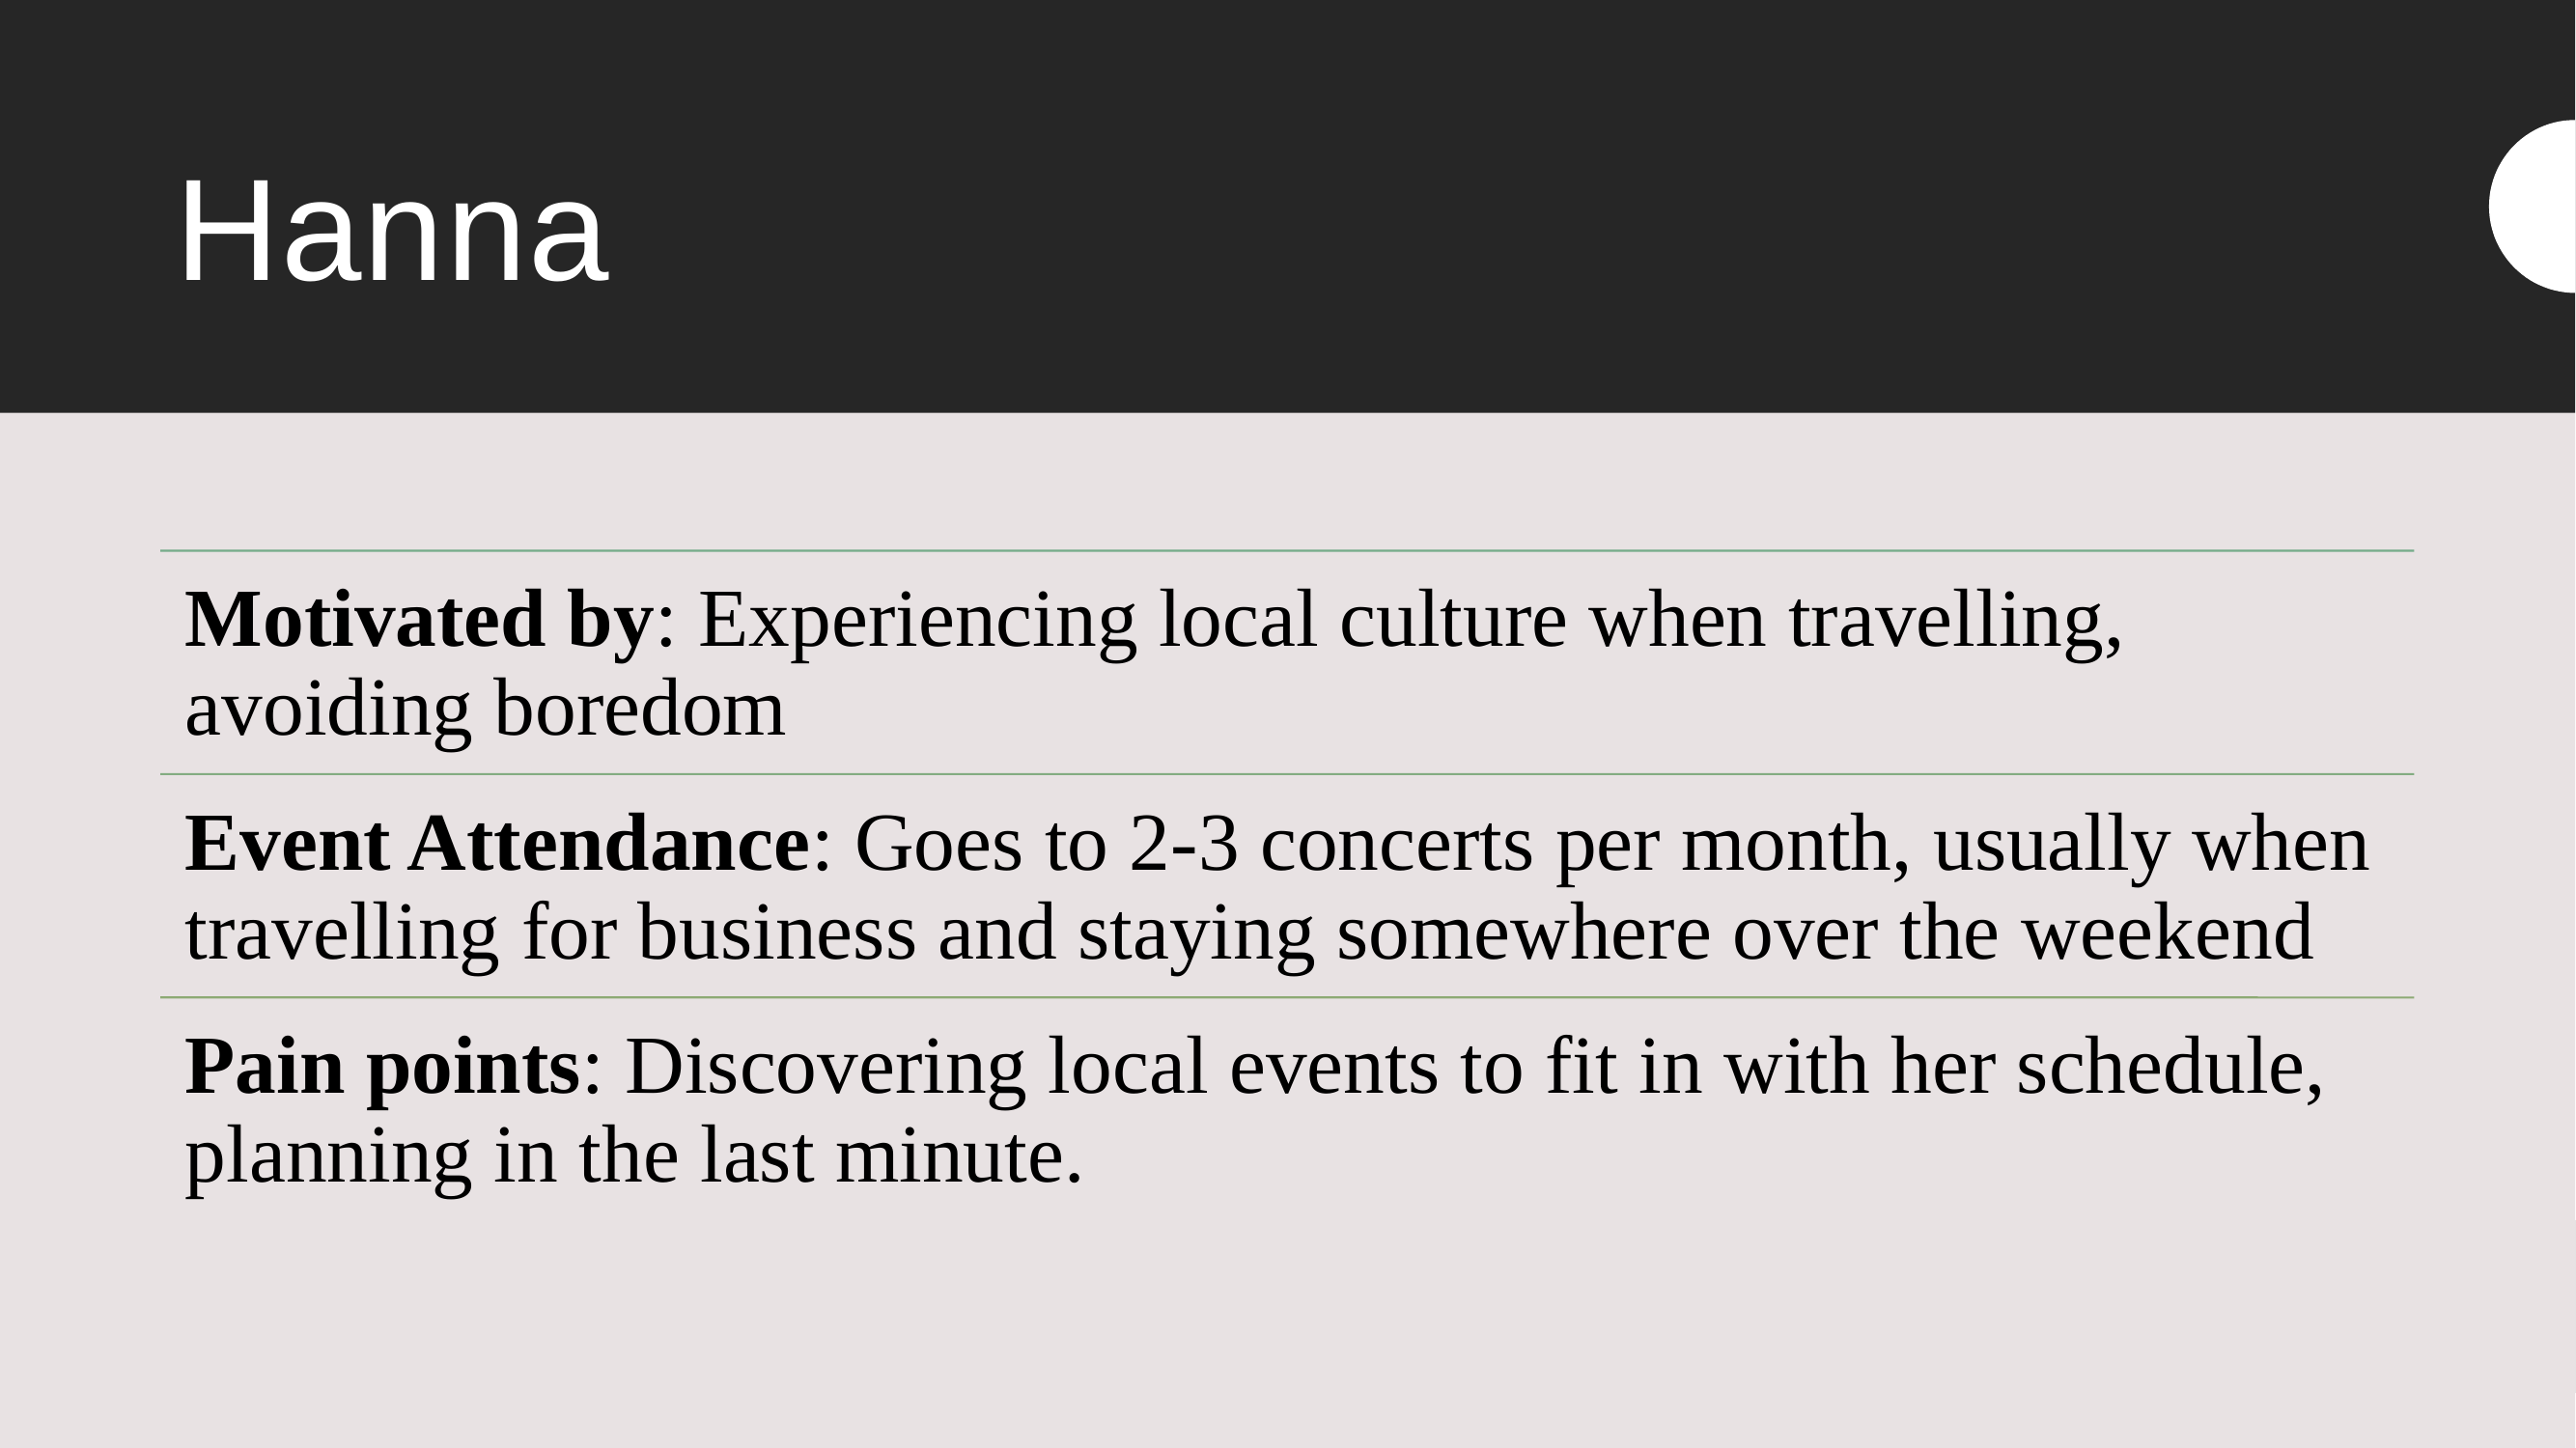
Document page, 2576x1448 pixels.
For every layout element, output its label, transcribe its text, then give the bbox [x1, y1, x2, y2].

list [159, 550, 2415, 1221]
title Hanna [160, 89, 2414, 379]
text_box [0, 414, 2576, 1448]
text_box [0, 0, 2576, 414]
text_box [2488, 120, 2576, 293]
